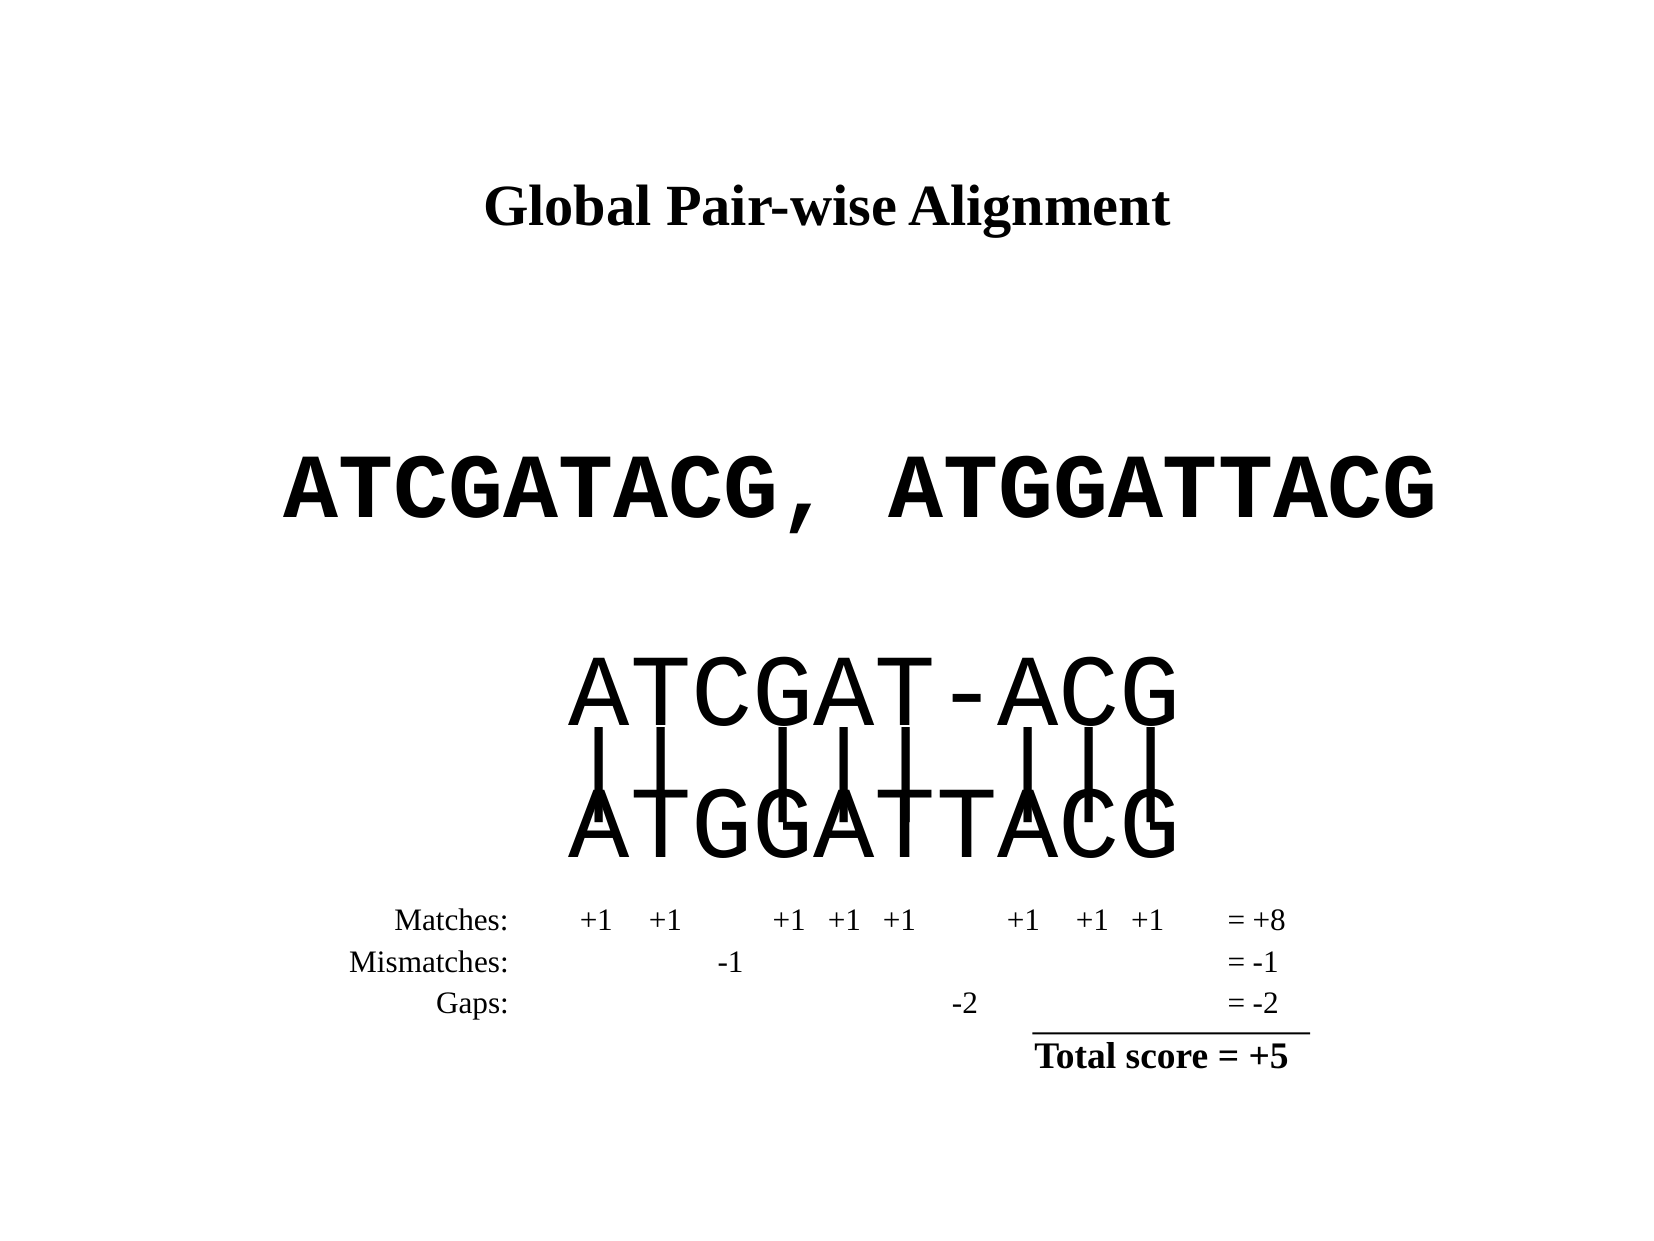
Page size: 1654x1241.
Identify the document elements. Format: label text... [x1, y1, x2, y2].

title Global Pair-wise Alignment [121, 102, 1534, 310]
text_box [261, 702, 1324, 1086]
text_box ATCGATACG, ATGGATTACG [234, 427, 1489, 552]
list ATCGAT-ACG ATGGATTACG [468, 633, 1282, 701]
